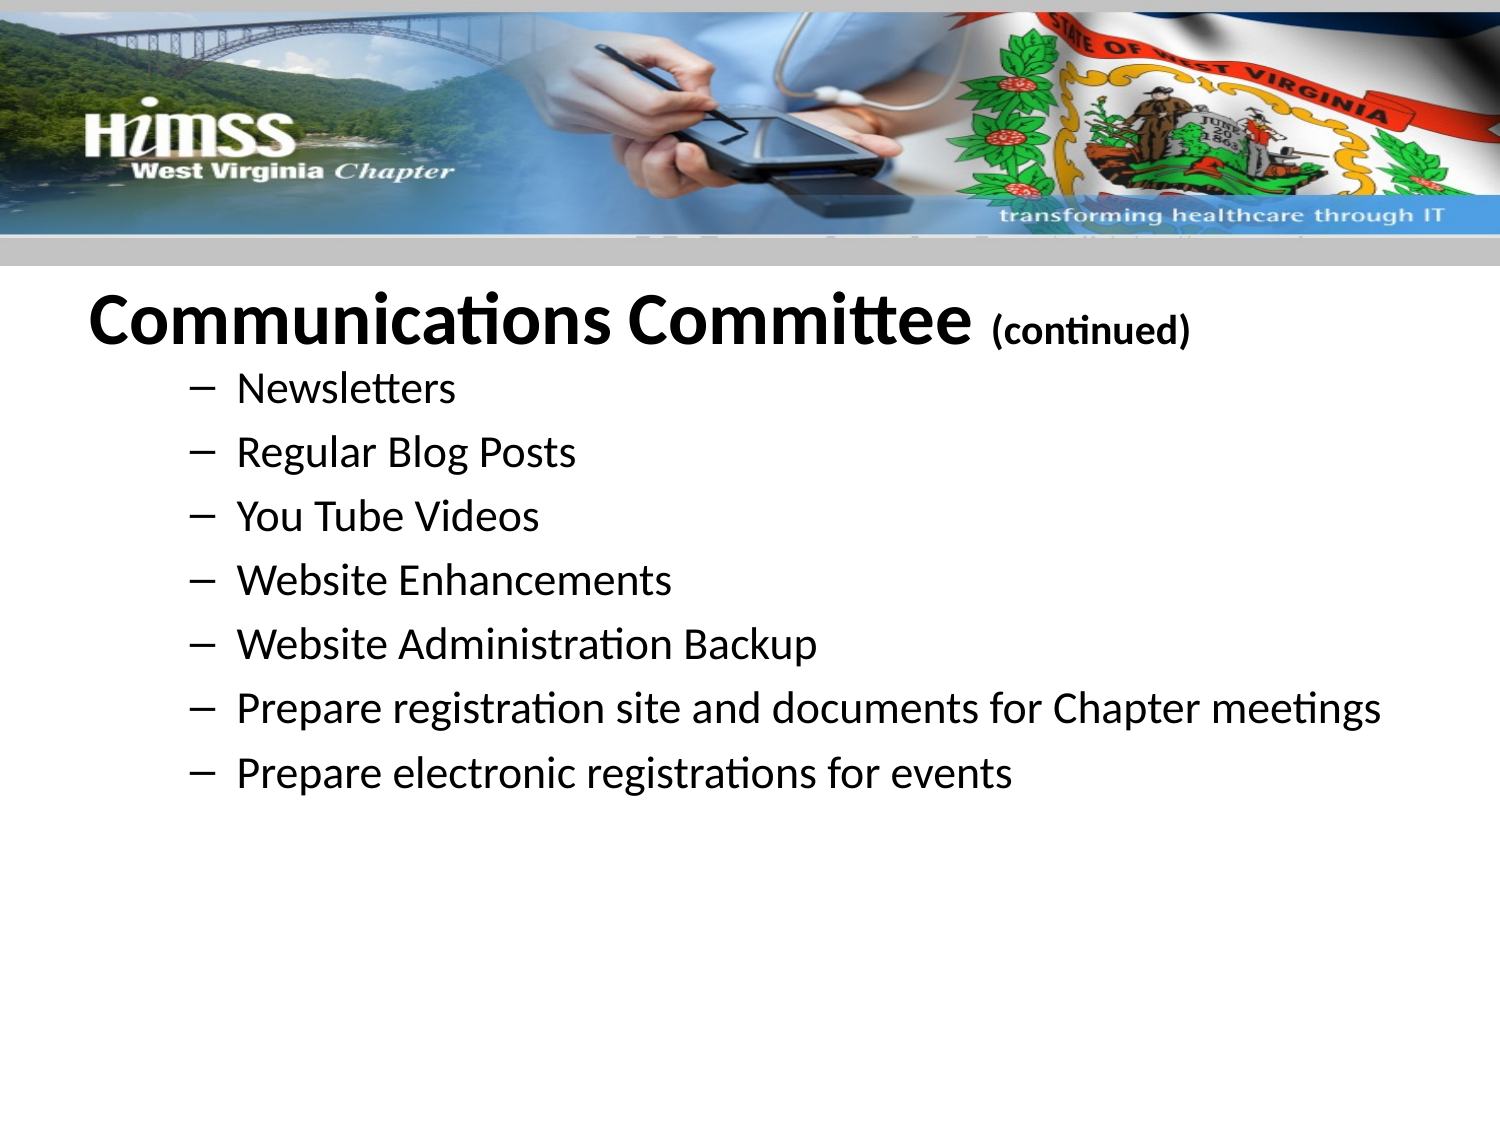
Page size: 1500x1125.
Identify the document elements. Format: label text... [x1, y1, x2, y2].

list Newsletters Regular Blog Posts You Tube Videos Website Enhancements Website Administration Backup Prepare registration site and documents for Chapter meetings Prepare electronic registrations for events [99, 350, 1450, 950]
picture [0, 0, 1500, 266]
title Communications Committee (continued) [75, 262, 1425, 425]
